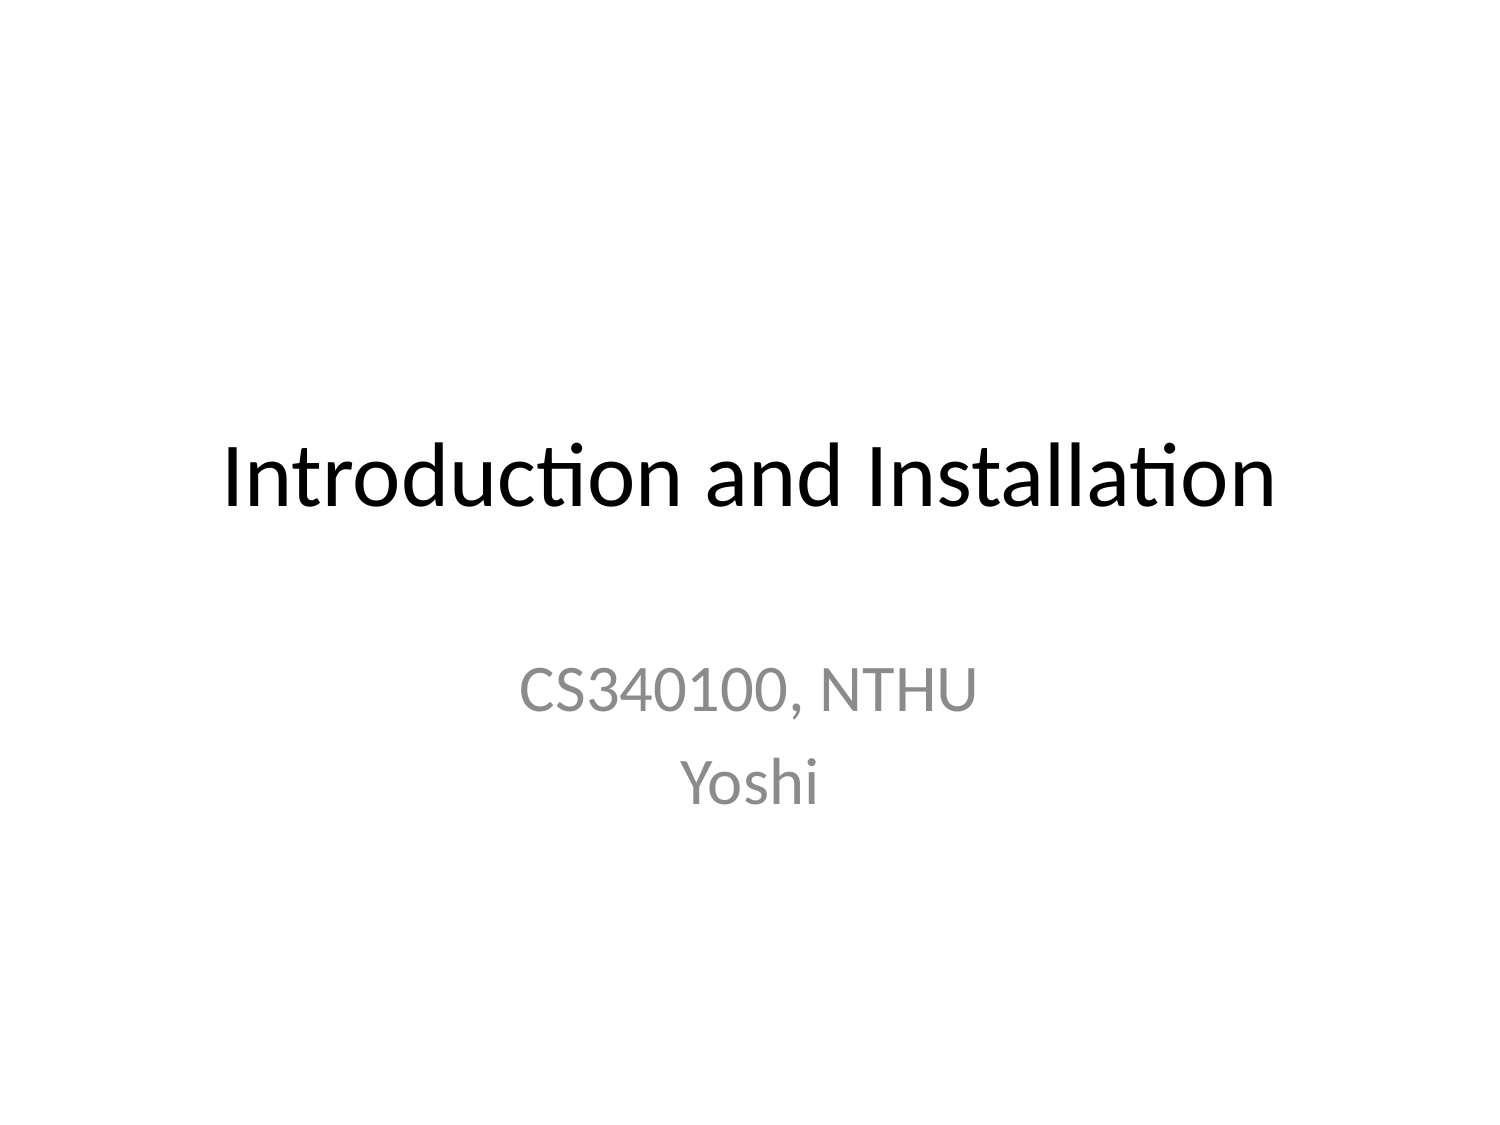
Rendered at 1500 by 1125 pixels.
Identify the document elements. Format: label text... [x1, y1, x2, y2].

subtitle CS340100, NTHU Yoshi [225, 637, 1275, 925]
title Introduction and Installation [112, 349, 1388, 591]
